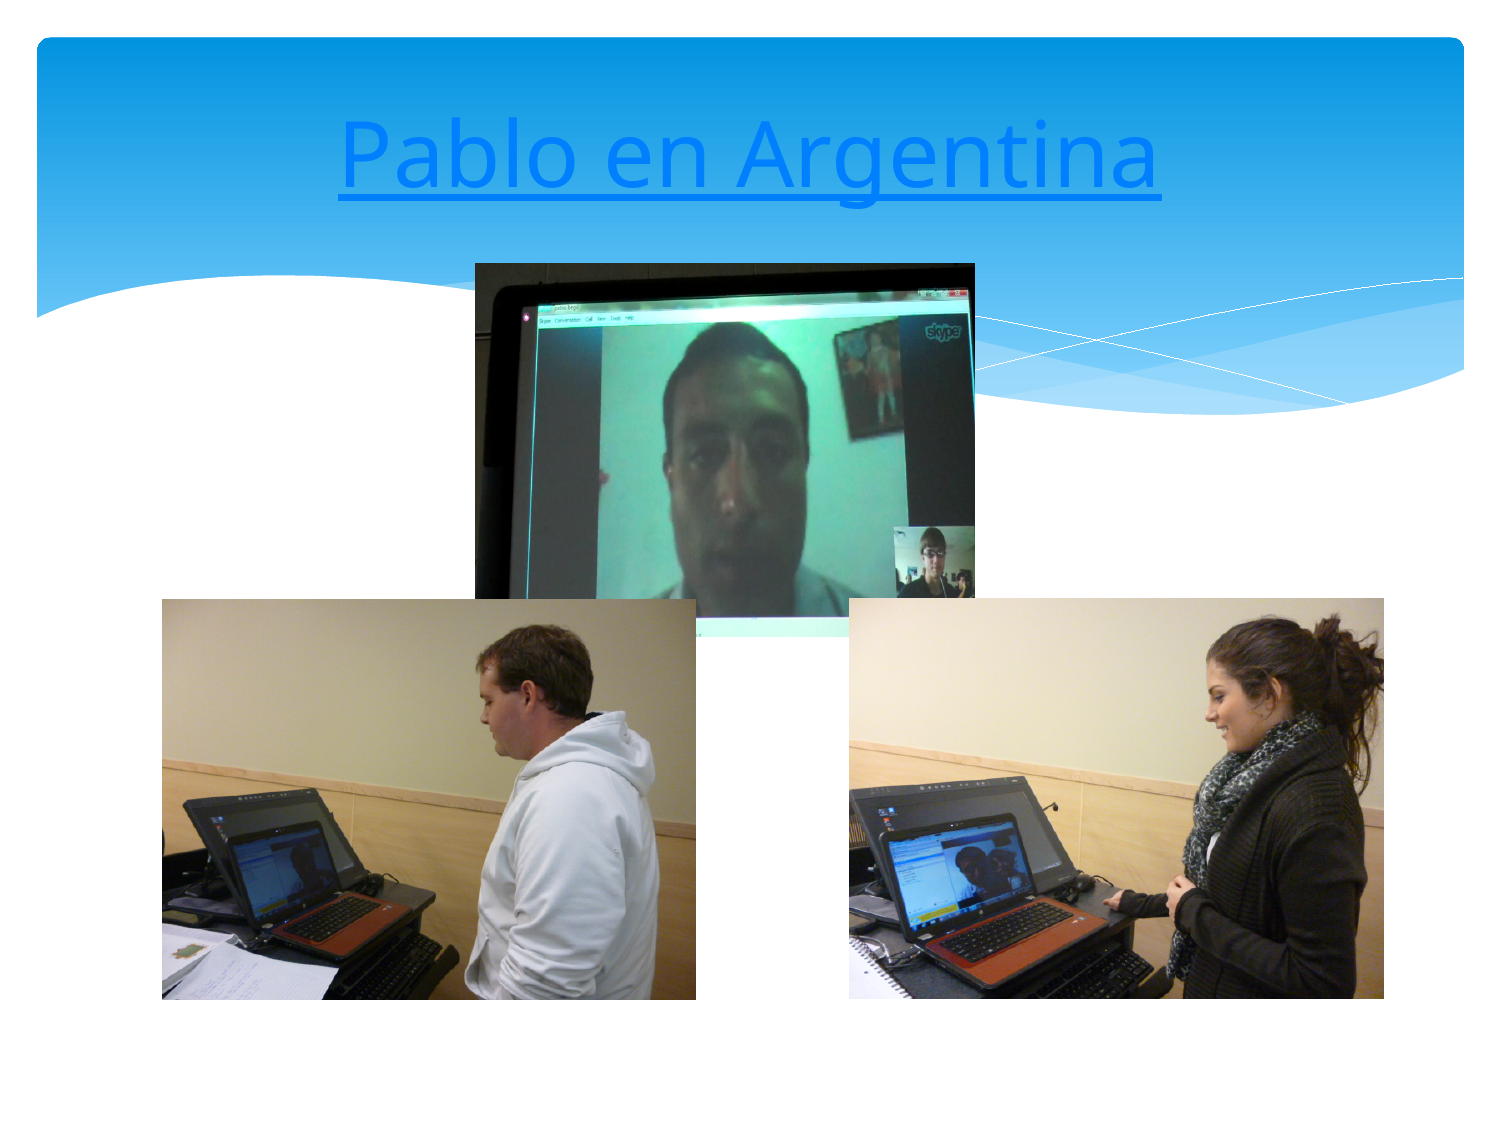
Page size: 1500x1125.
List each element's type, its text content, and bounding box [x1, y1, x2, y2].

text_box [474, 262, 976, 638]
picture [162, 599, 697, 1001]
picture [849, 597, 1384, 999]
title Pablo en Argentina [75, 55, 1425, 261]
